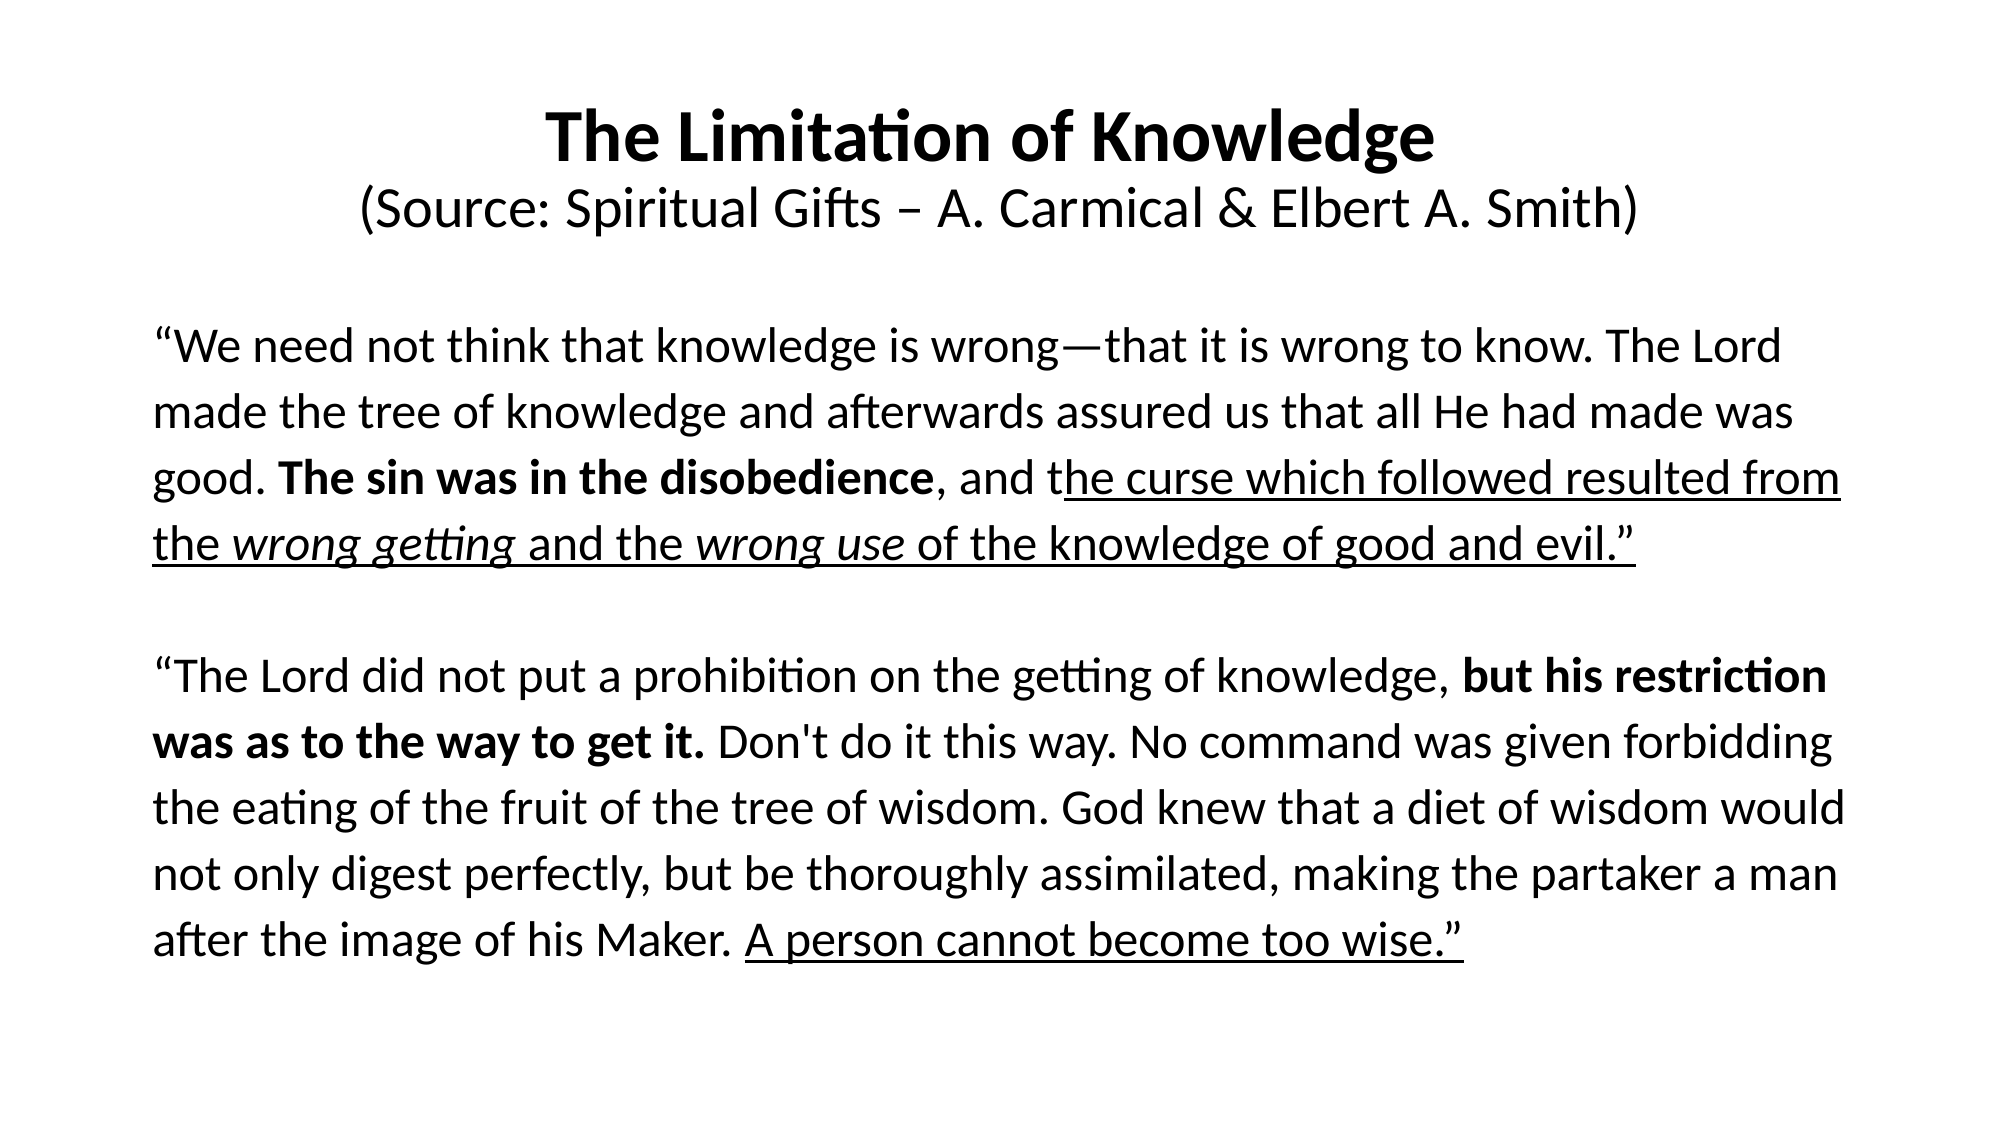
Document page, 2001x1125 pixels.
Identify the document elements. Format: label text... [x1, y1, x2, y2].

list “We need not think that knowledge is wrong—that it is wrong to know. The Lord made the tree of knowledge and afterwards assured us that all He had made was good. The sin was in the disobedience, and the curse which followed resulted from the wrong getting and the wrong use of the knowledge of good and evil.” “The Lord did not put a prohibition on the getting of knowledge, but his restriction was as to the way to get it. Don't do it this way. No command was given forbidding the eating of the fruit of the tree of wisdom. God knew that a diet of wisdom would not only digest perfectly, but be thoroughly assimilated, making the partaker a man after the image of his Maker. A person cannot become too wise.” [137, 299, 1863, 1066]
title The Limitation of Knowledge (Source: Spiritual Gifts – A. Carmical & Elbert A. Smith) [137, 59, 1863, 278]
